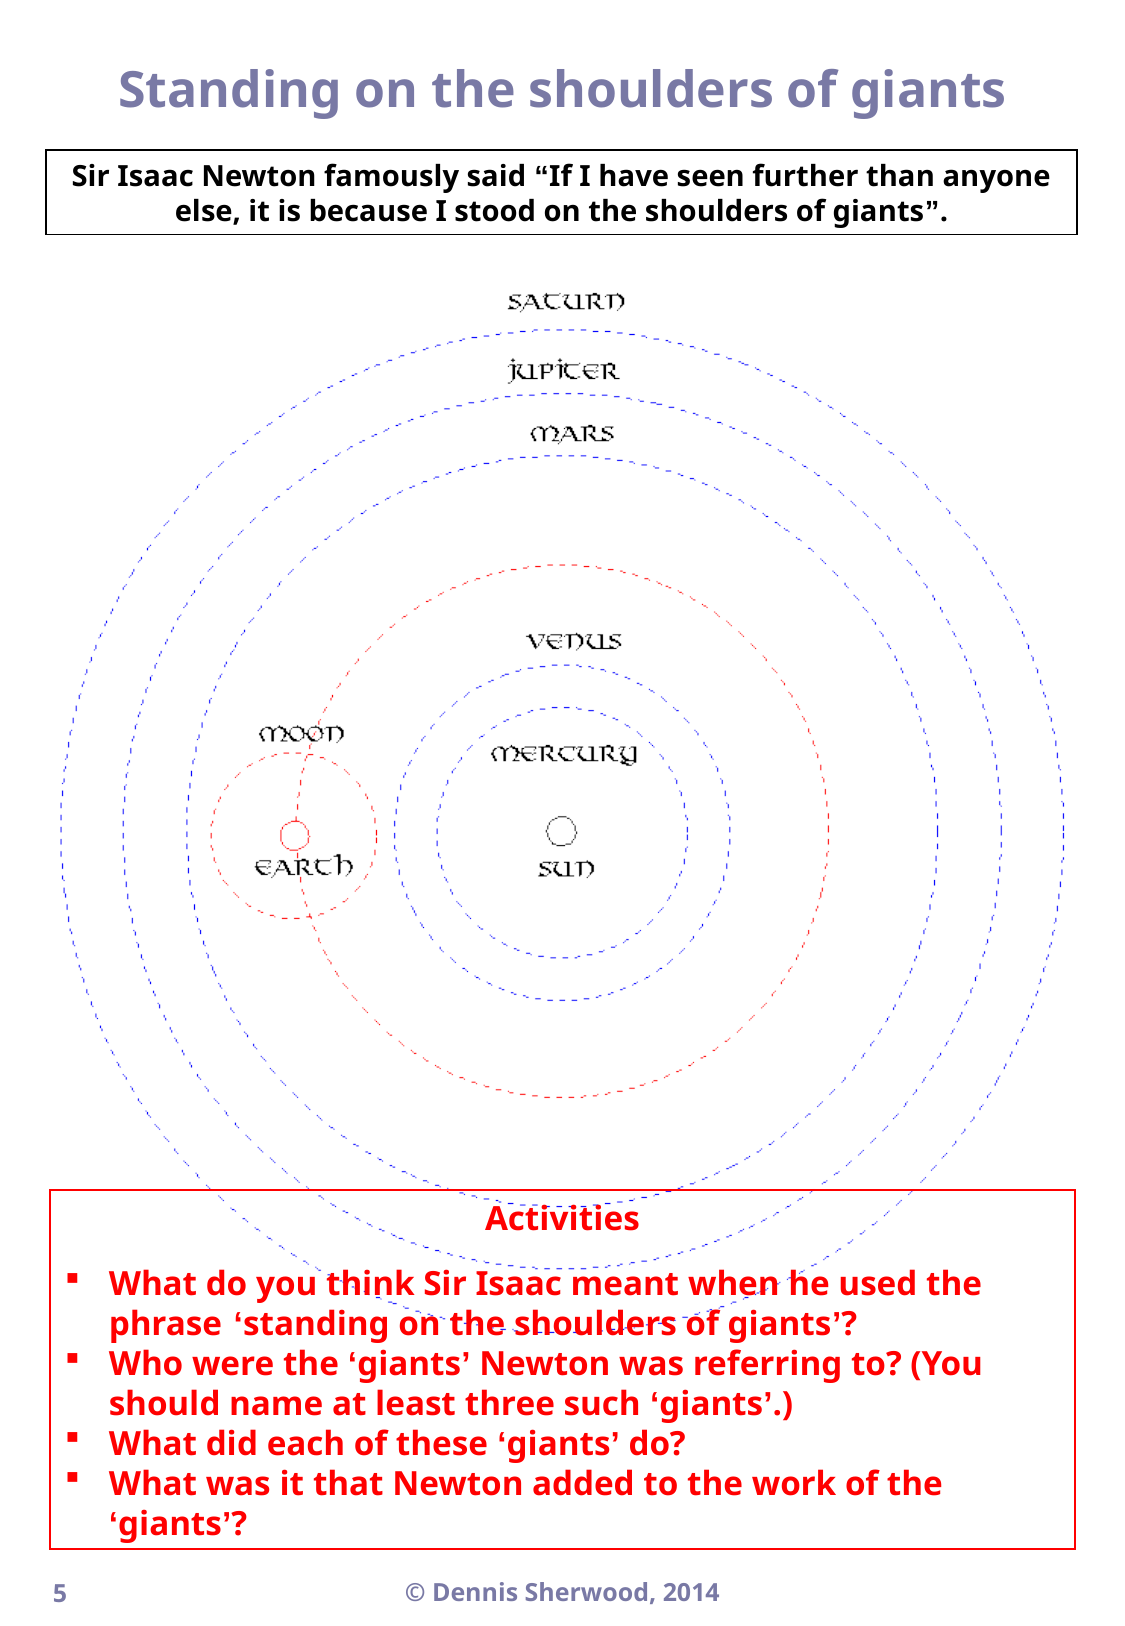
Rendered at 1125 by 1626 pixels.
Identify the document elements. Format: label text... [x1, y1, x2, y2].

picture [56, 287, 1069, 1338]
text_box © Dennis Sherwood, 2014 [390, 1569, 736, 1614]
text_box Sir Isaac Newton famously said “If I have seen further than anyone else, it is because I stood on the shoulders of giants”. [45, 149, 1078, 235]
text_box 5 [37, 1569, 82, 1615]
text_box Activities What do you think Sir Isaac meant when he used the phrase ‘standing on the shoulders of giants’? Who were the ‘giants’ Newton was referring to? (You should name at least three such ‘giants’.) What did each of these ‘giants’ do? What was it that Newton added to the work of the ‘giants’? [50, 1190, 1075, 1550]
text_box Standing on the shoulders of giants [103, 49, 1022, 125]
